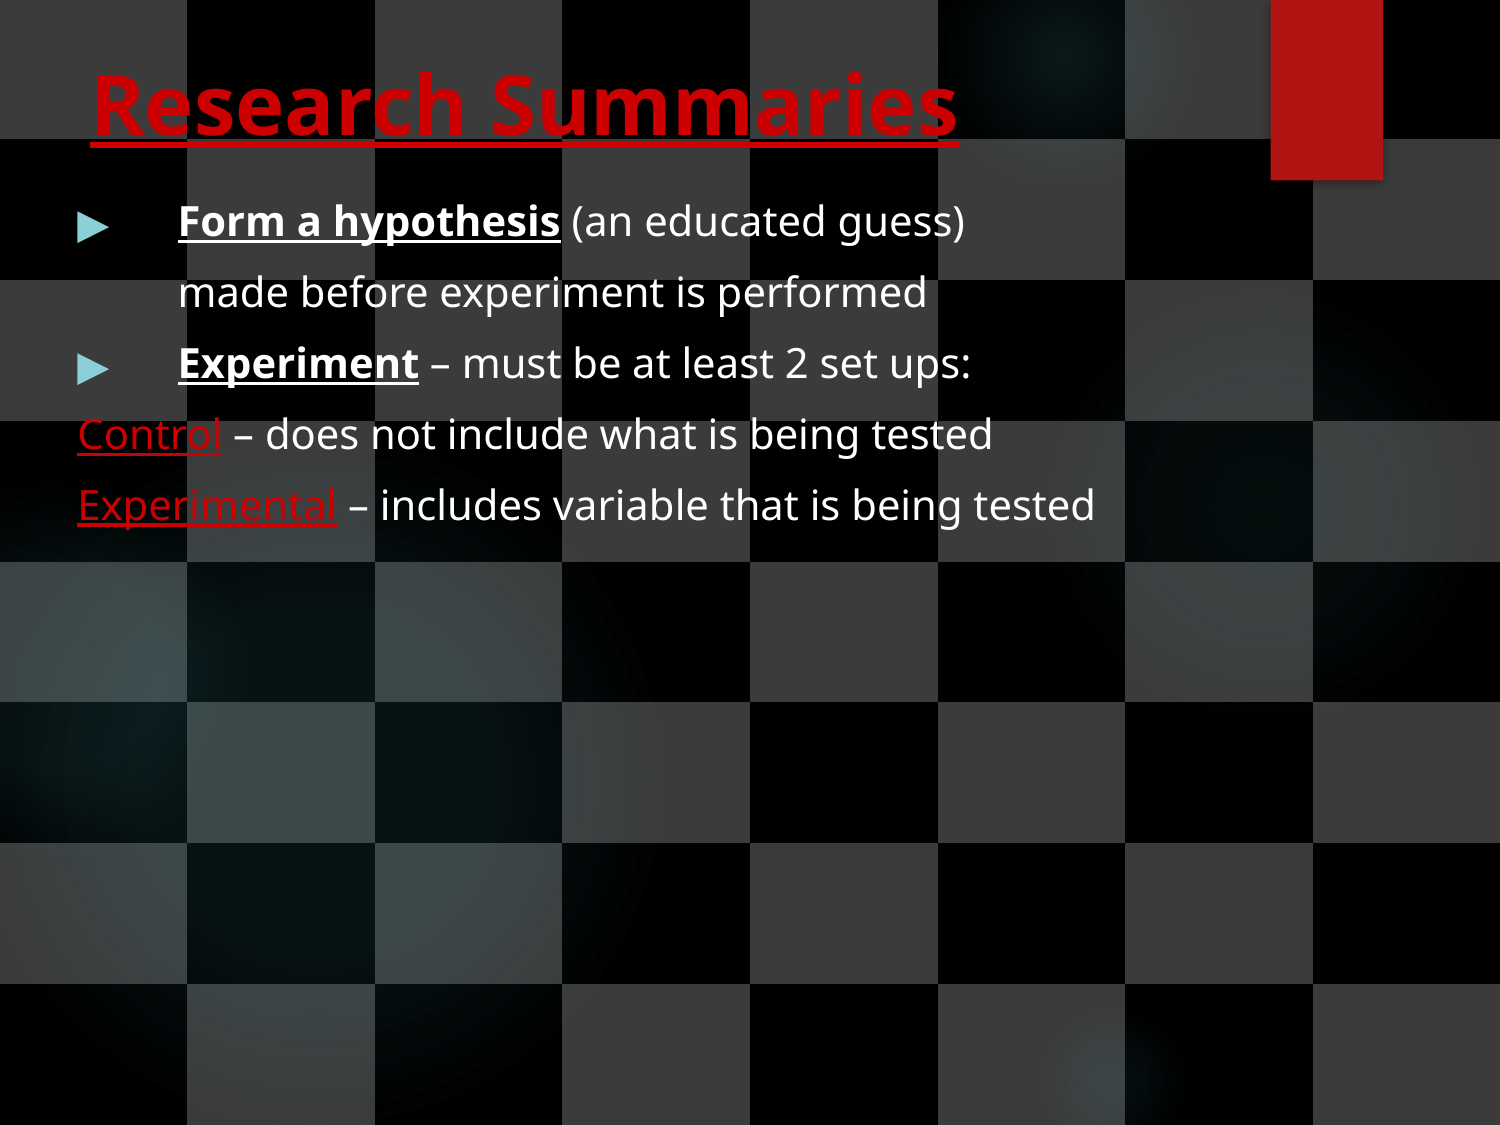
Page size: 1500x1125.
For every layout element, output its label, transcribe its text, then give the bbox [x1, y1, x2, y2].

picture [0, 0, 1500, 1125]
title Research Summaries [75, 45, 1425, 163]
list Form a hypothesis (an educated guess) made before experiment is performed Experiment – must be at least 2 set ups: Control – does not include what is being tested Experimental – includes variable that is being tested [62, 187, 1413, 1125]
